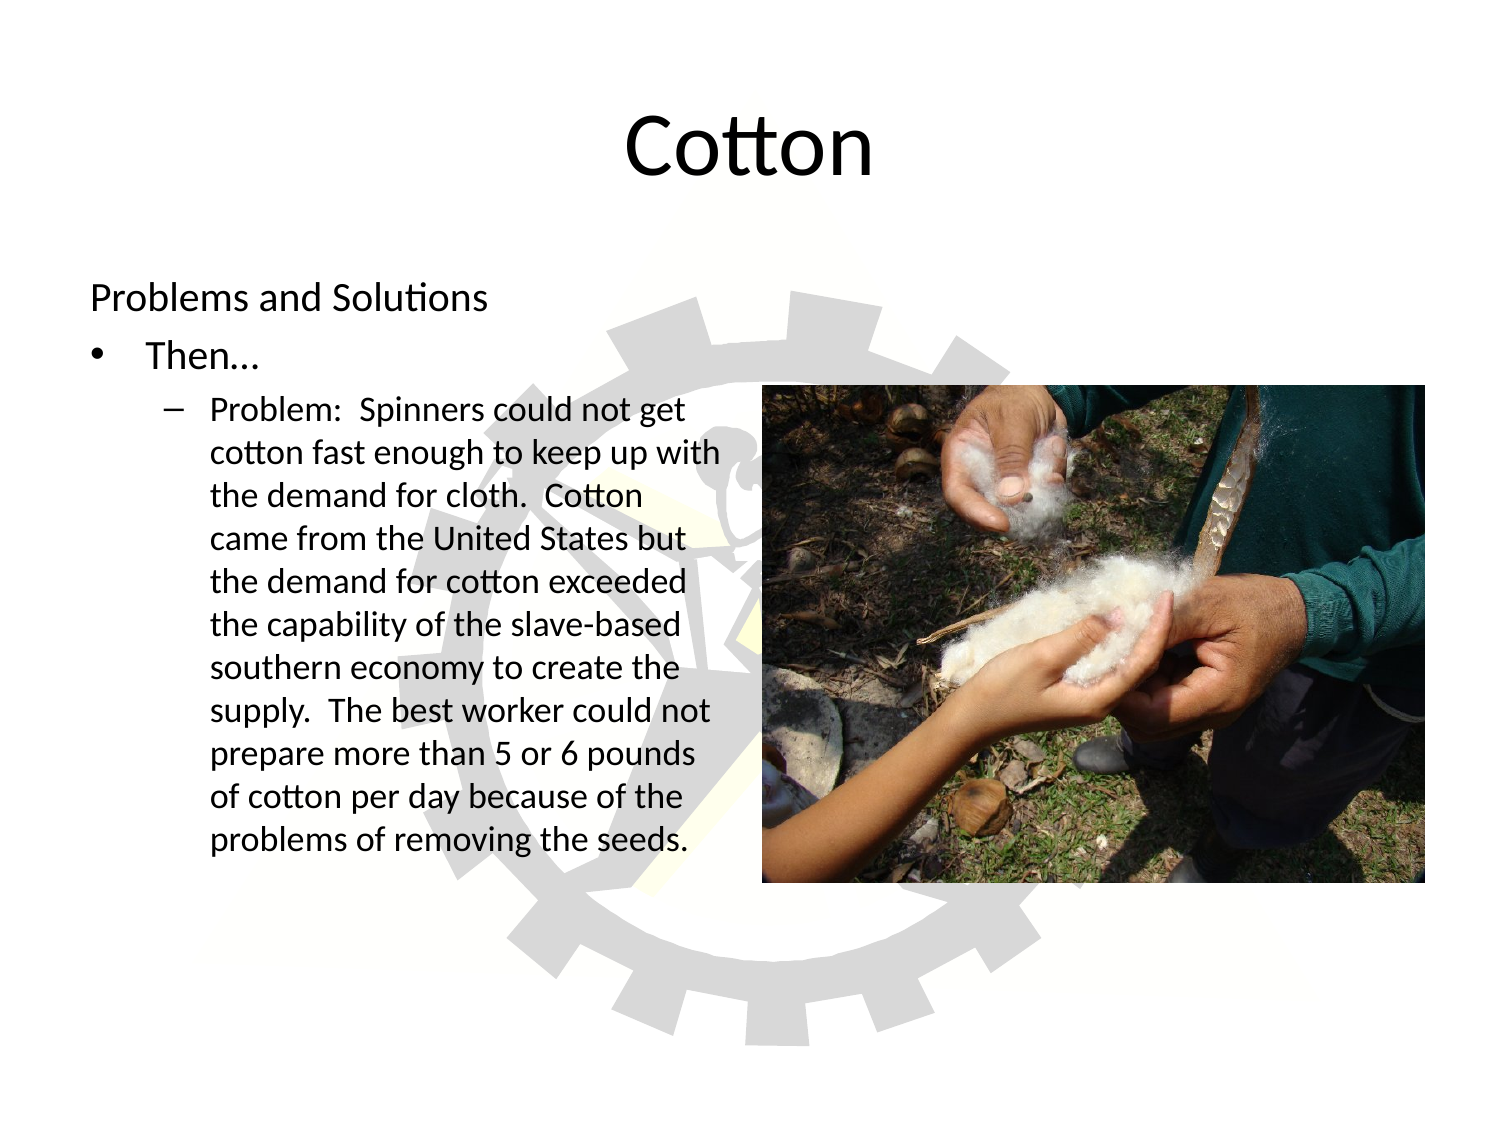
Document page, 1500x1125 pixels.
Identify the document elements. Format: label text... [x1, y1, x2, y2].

title Cotton [75, 45, 1425, 233]
list Problems and Solutions Then… Problem: Spinners could not get cotton fast enough to keep up with the demand for cloth. Cotton came from the United States but the demand for cotton exceeded the capability of the slave-based southern economy to create the supply. The best worker could not prepare more than 5 or 6 pounds of cotton per day because of the problems of removing the seeds. [75, 262, 169, 875]
picture [174, 72, 1338, 1064]
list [762, 384, 1426, 883]
